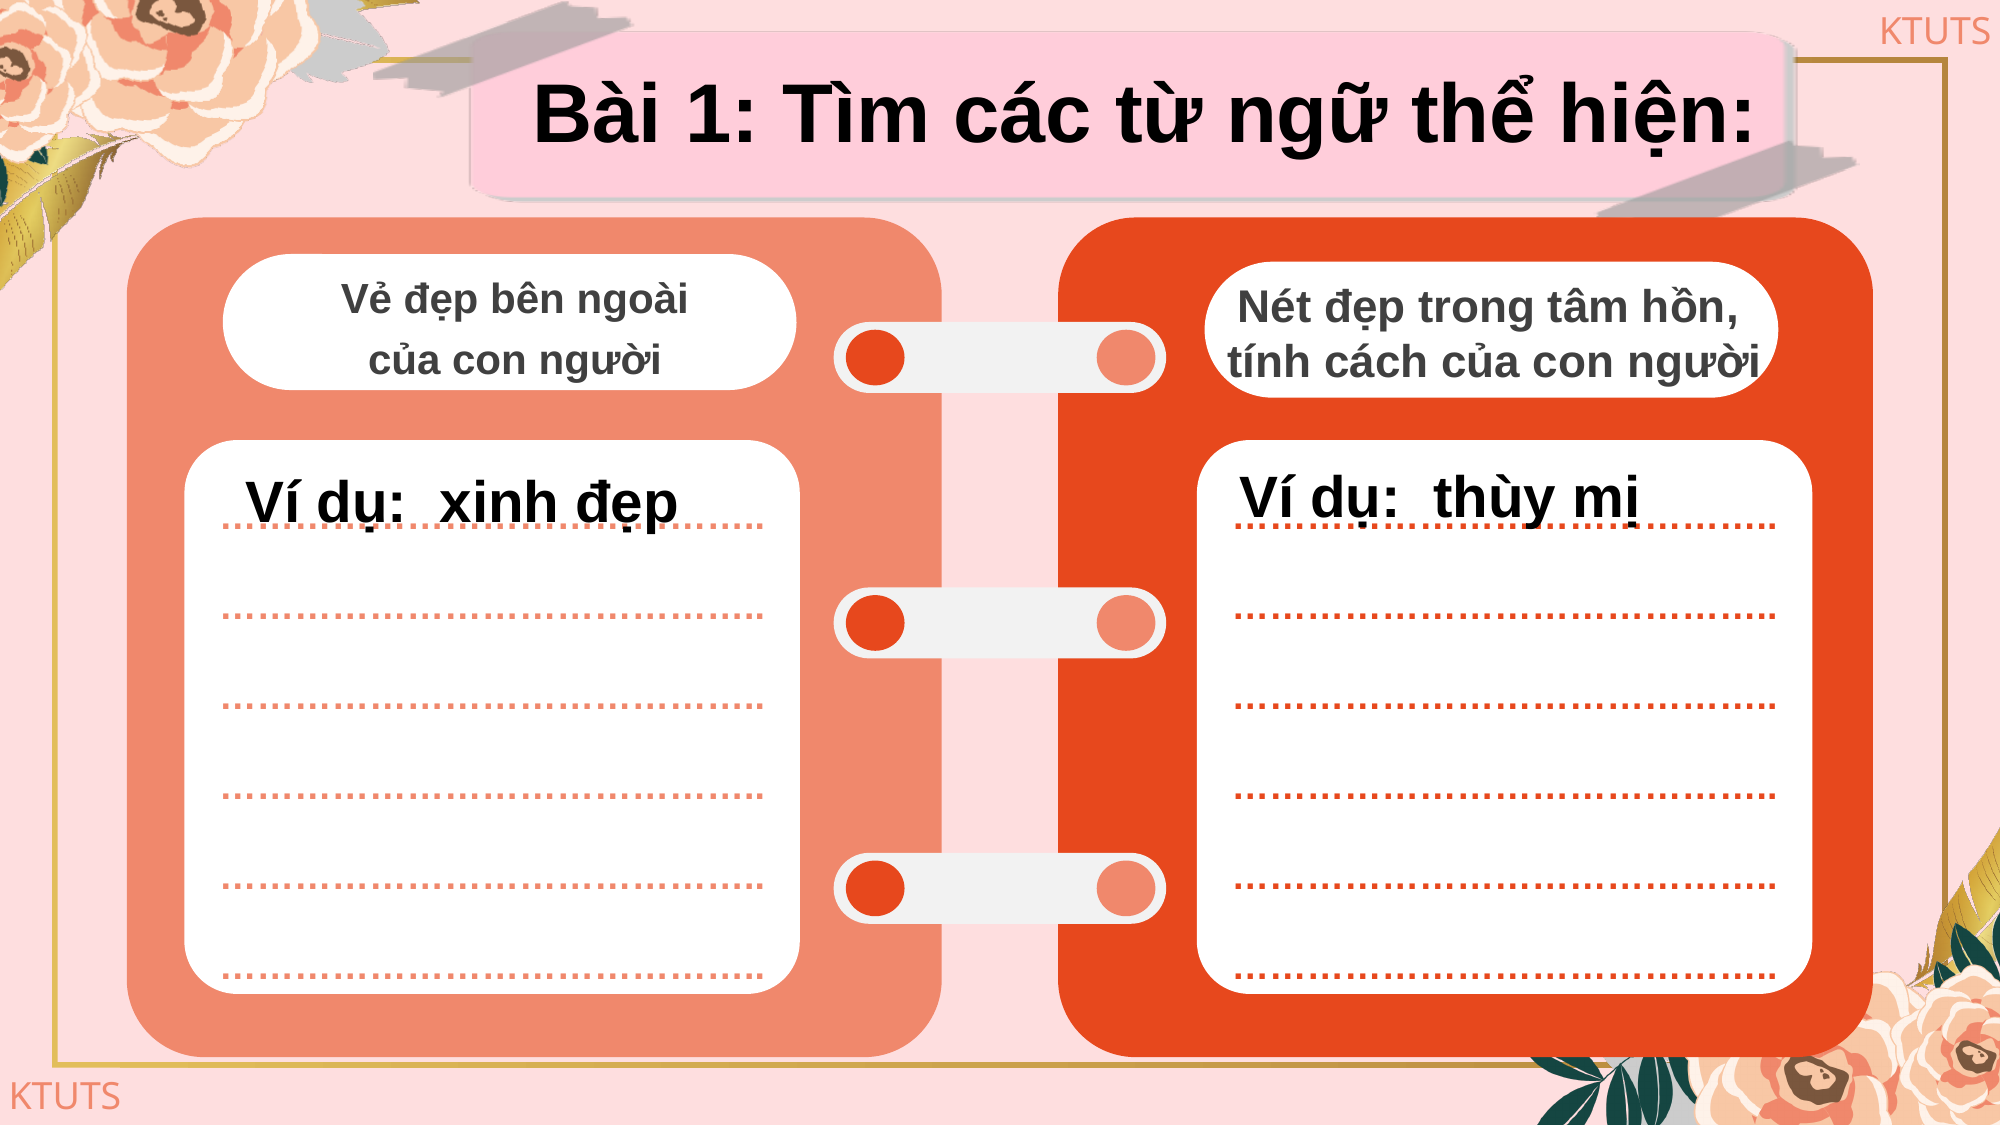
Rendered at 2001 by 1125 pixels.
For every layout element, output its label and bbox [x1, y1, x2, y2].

text_box [126, 217, 1873, 1058]
picture [1518, 769, 2000, 1125]
text_box [373, 1, 1860, 217]
picture [0, 0, 507, 324]
